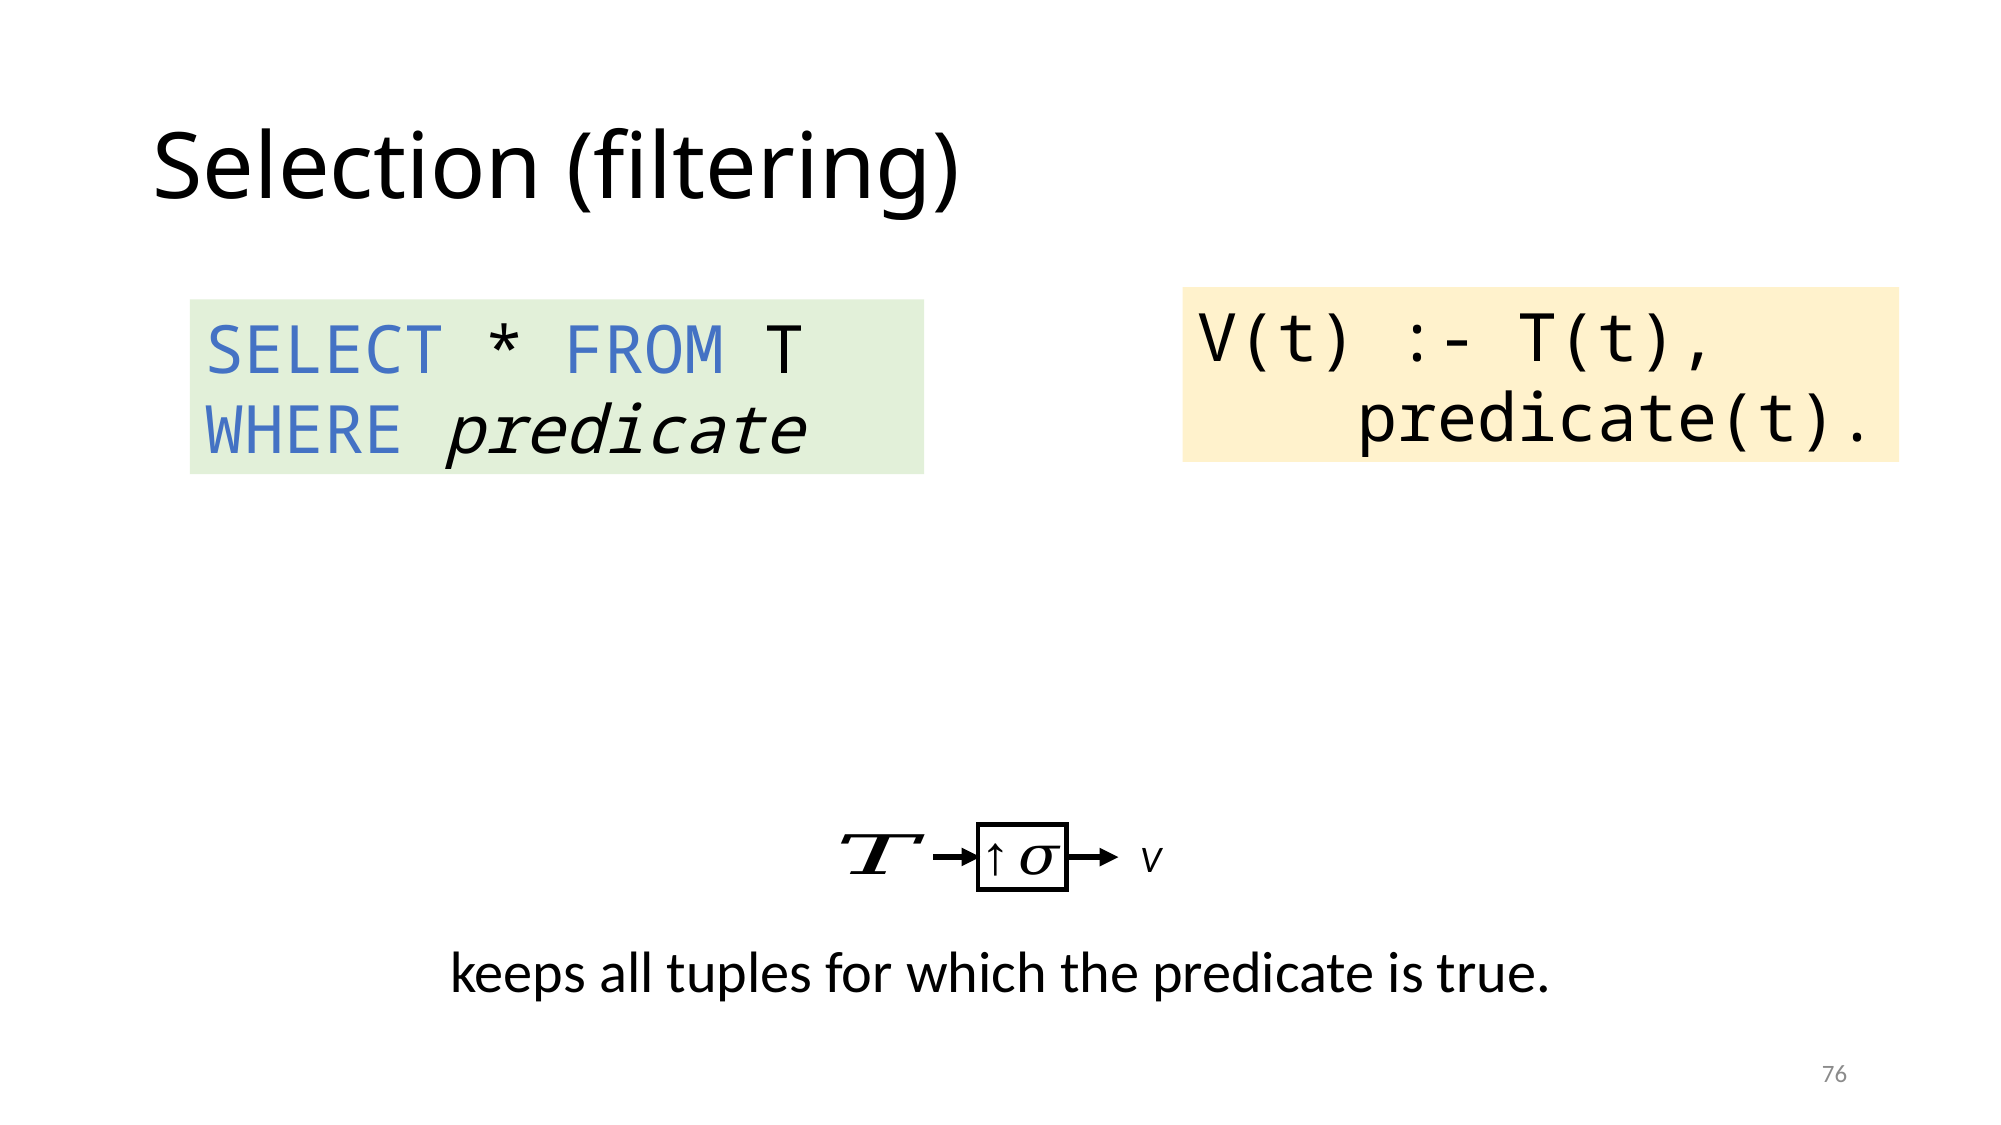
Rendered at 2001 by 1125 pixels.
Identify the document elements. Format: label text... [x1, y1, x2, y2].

text_box V [1117, 826, 1184, 889]
text_box V(t) :- T(t), predicate(t). [1182, 287, 1900, 462]
title Selection (filtering) [137, 59, 1863, 278]
text_box SELECT * FROM T WHERE predicate [189, 299, 925, 475]
slide_number 76 [1798, 1042, 1863, 1103]
